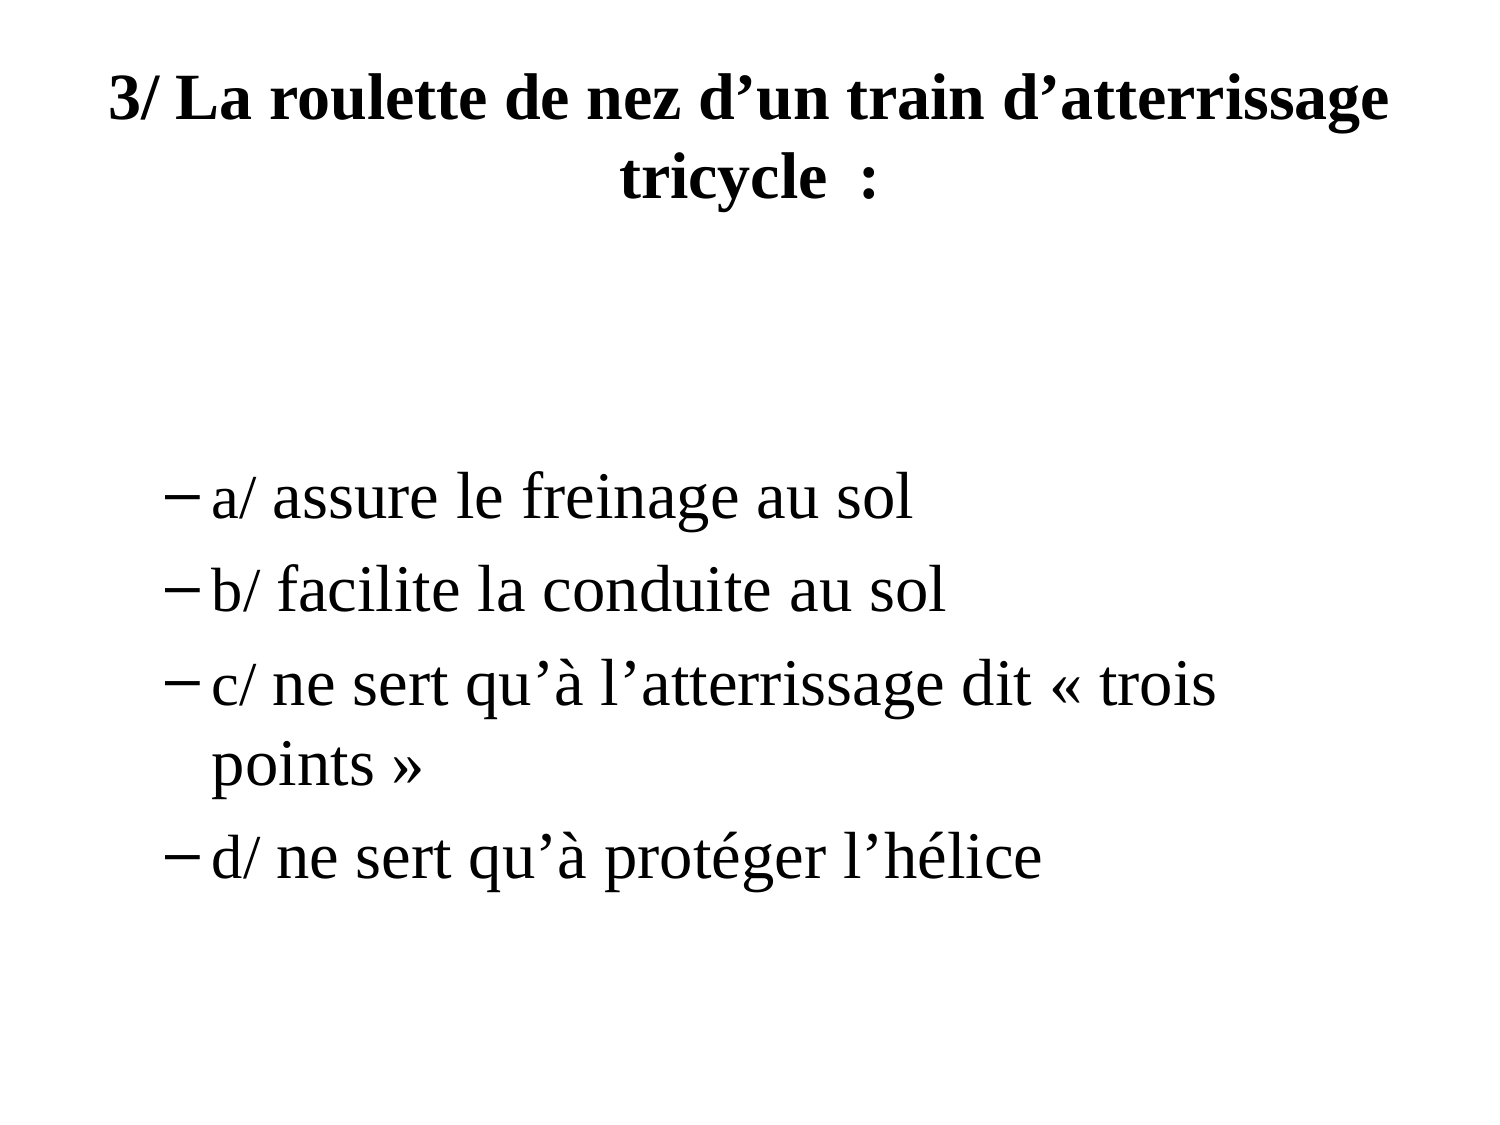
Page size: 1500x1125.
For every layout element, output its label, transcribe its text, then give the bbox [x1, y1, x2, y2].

list a/ assure le freinage au sol b/ facilite la conduite au sol c/ ne sert qu’à l’atterrissage dit « trois points » d/ ne sert qu’à protéger l’hélice [75, 444, 1425, 1005]
title 3/ La roulette de nez d’un train d’atterrissage tricycle : [75, 45, 1425, 327]
